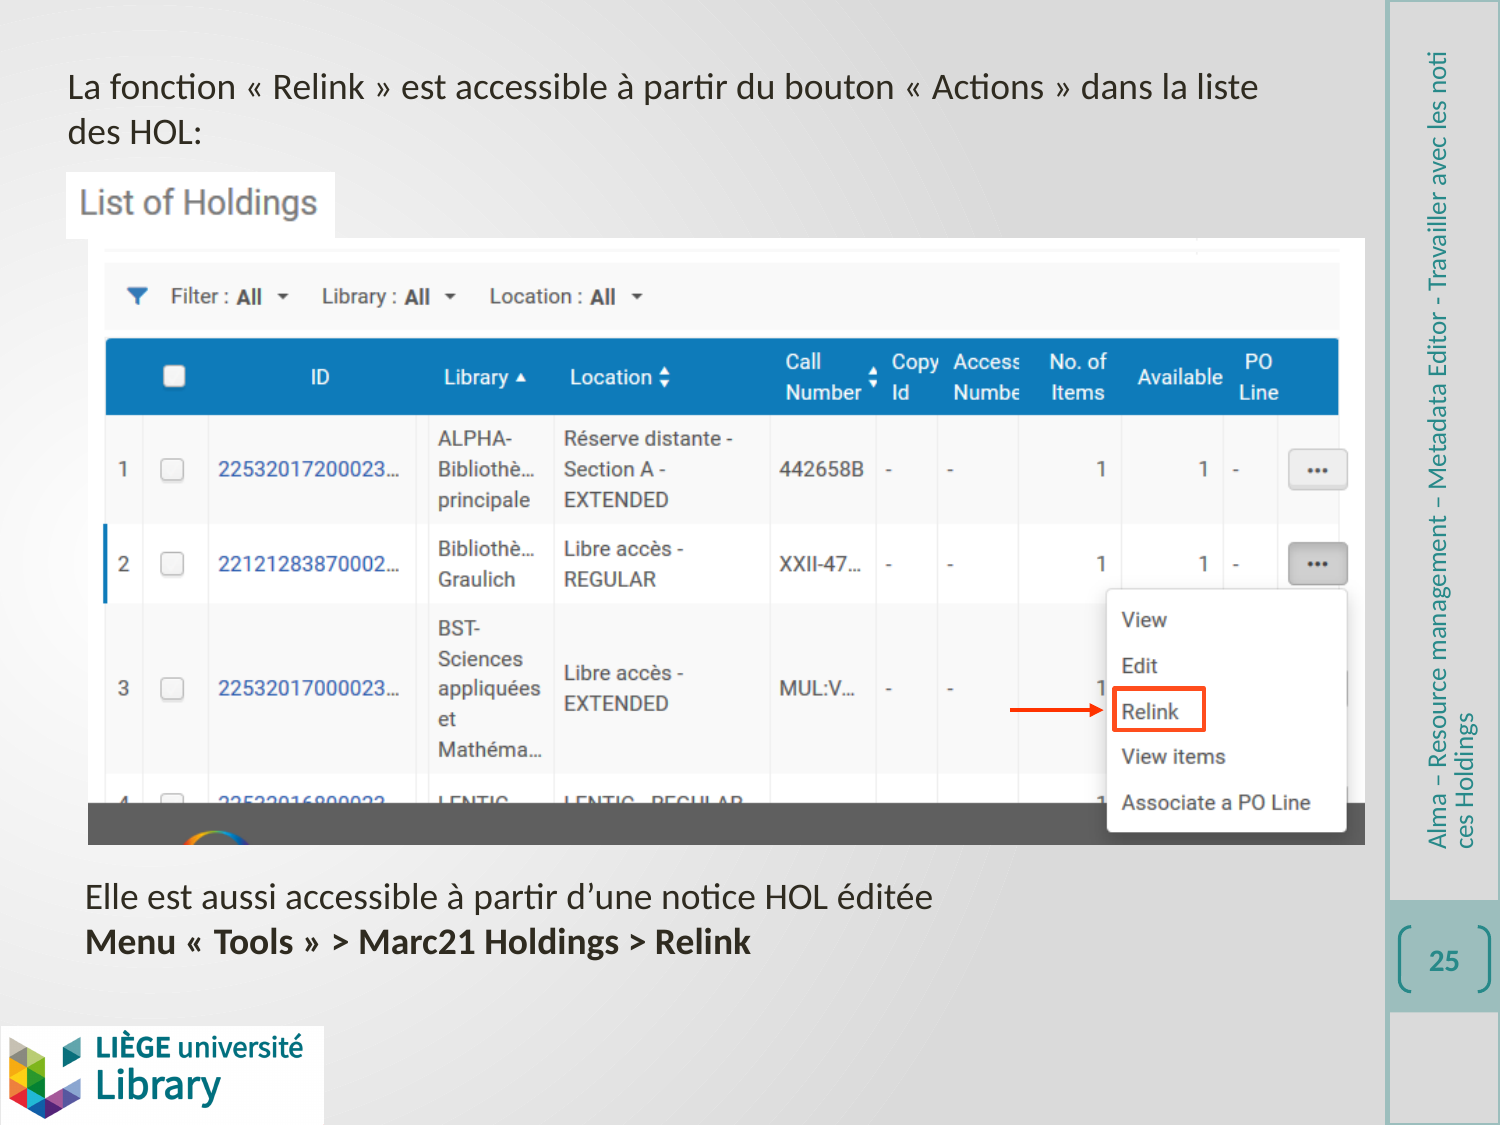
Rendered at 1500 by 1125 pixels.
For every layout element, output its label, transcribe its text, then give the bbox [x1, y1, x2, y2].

text_box La fonction « Relink » est accessible à partir du bouton « Actions » dans la liste des HOL: [53, 54, 1294, 160]
picture [1, 1026, 324, 1125]
text_box Elle est aussi accessible à partir d’une notice HOL éditée Menu « Tools » > Marc21 Holdings > Relink [69, 864, 1204, 970]
slide_number 25 [1397, 925, 1492, 994]
footer Alma – Resource management – Metadata Editor - Travailler avec les notices Holdings [1411, 31, 1472, 865]
picture [65, 172, 1365, 251]
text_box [87, 251, 1365, 845]
